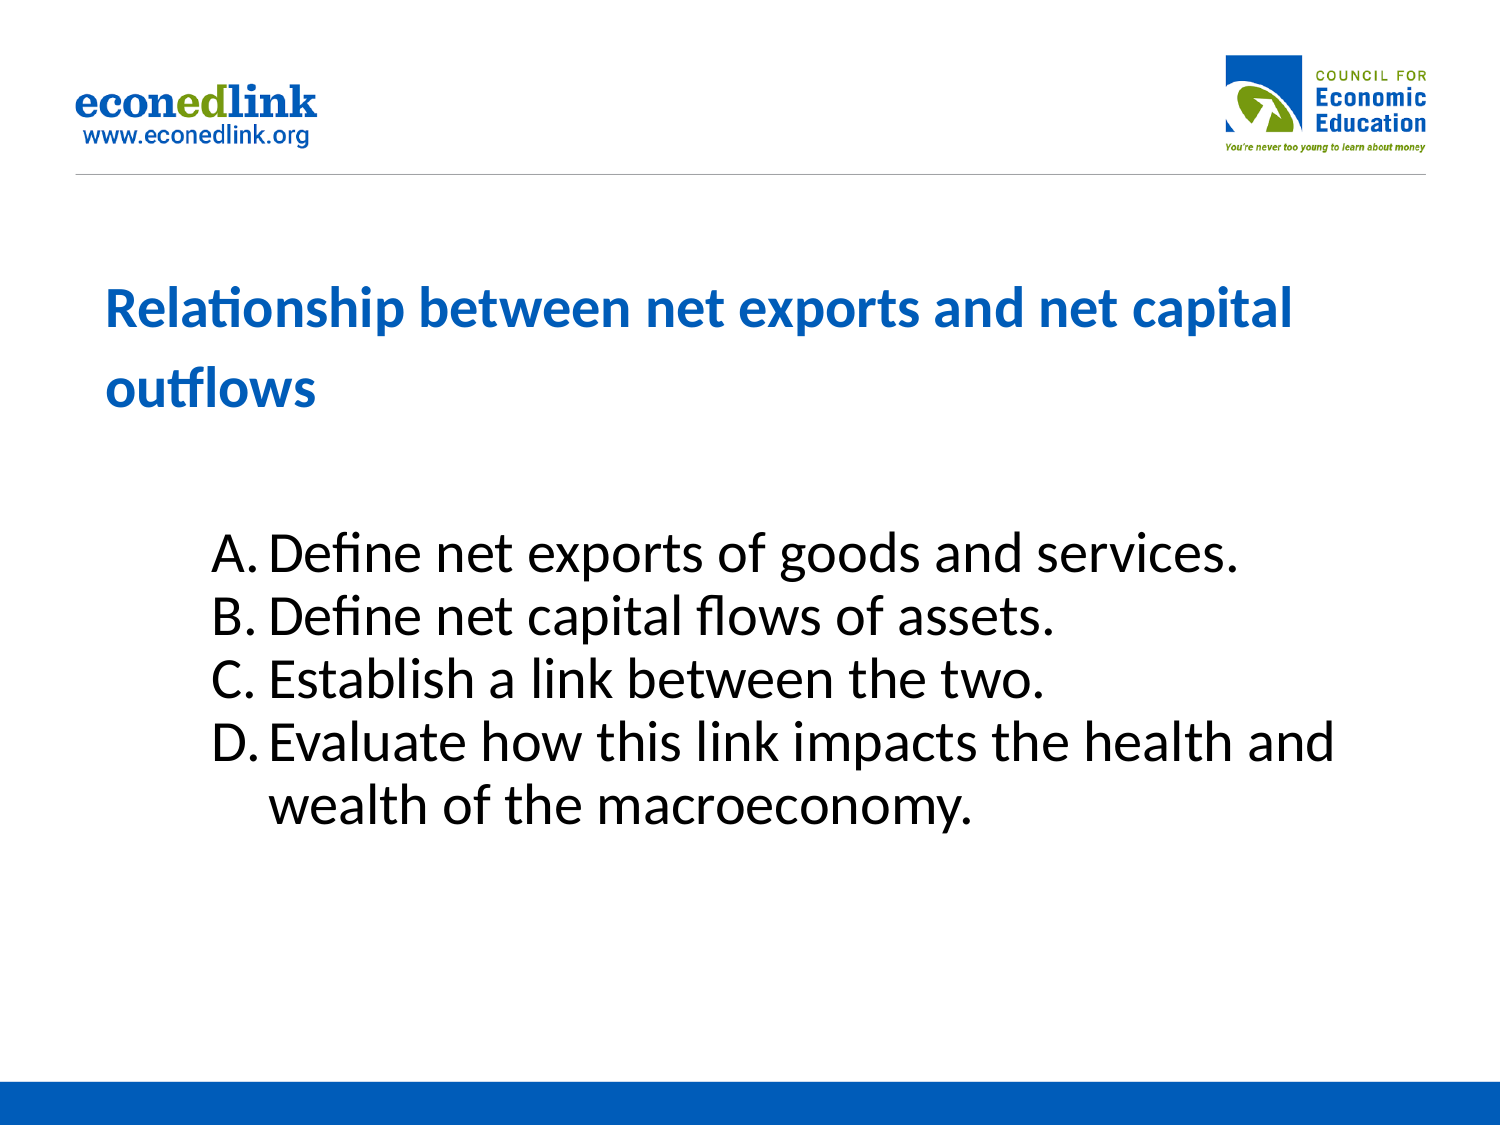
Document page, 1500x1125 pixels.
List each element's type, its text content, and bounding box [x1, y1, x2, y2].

picture [0, 0, 1500, 1125]
list Define net exports of goods and services. Define net capital flows of assets. Establish a link between the two. Evaluate how this link impacts the health and wealth of the macroeconomy. [103, 419, 1397, 1125]
title Relationship between net exports and net capital outflows [81, 230, 1376, 448]
